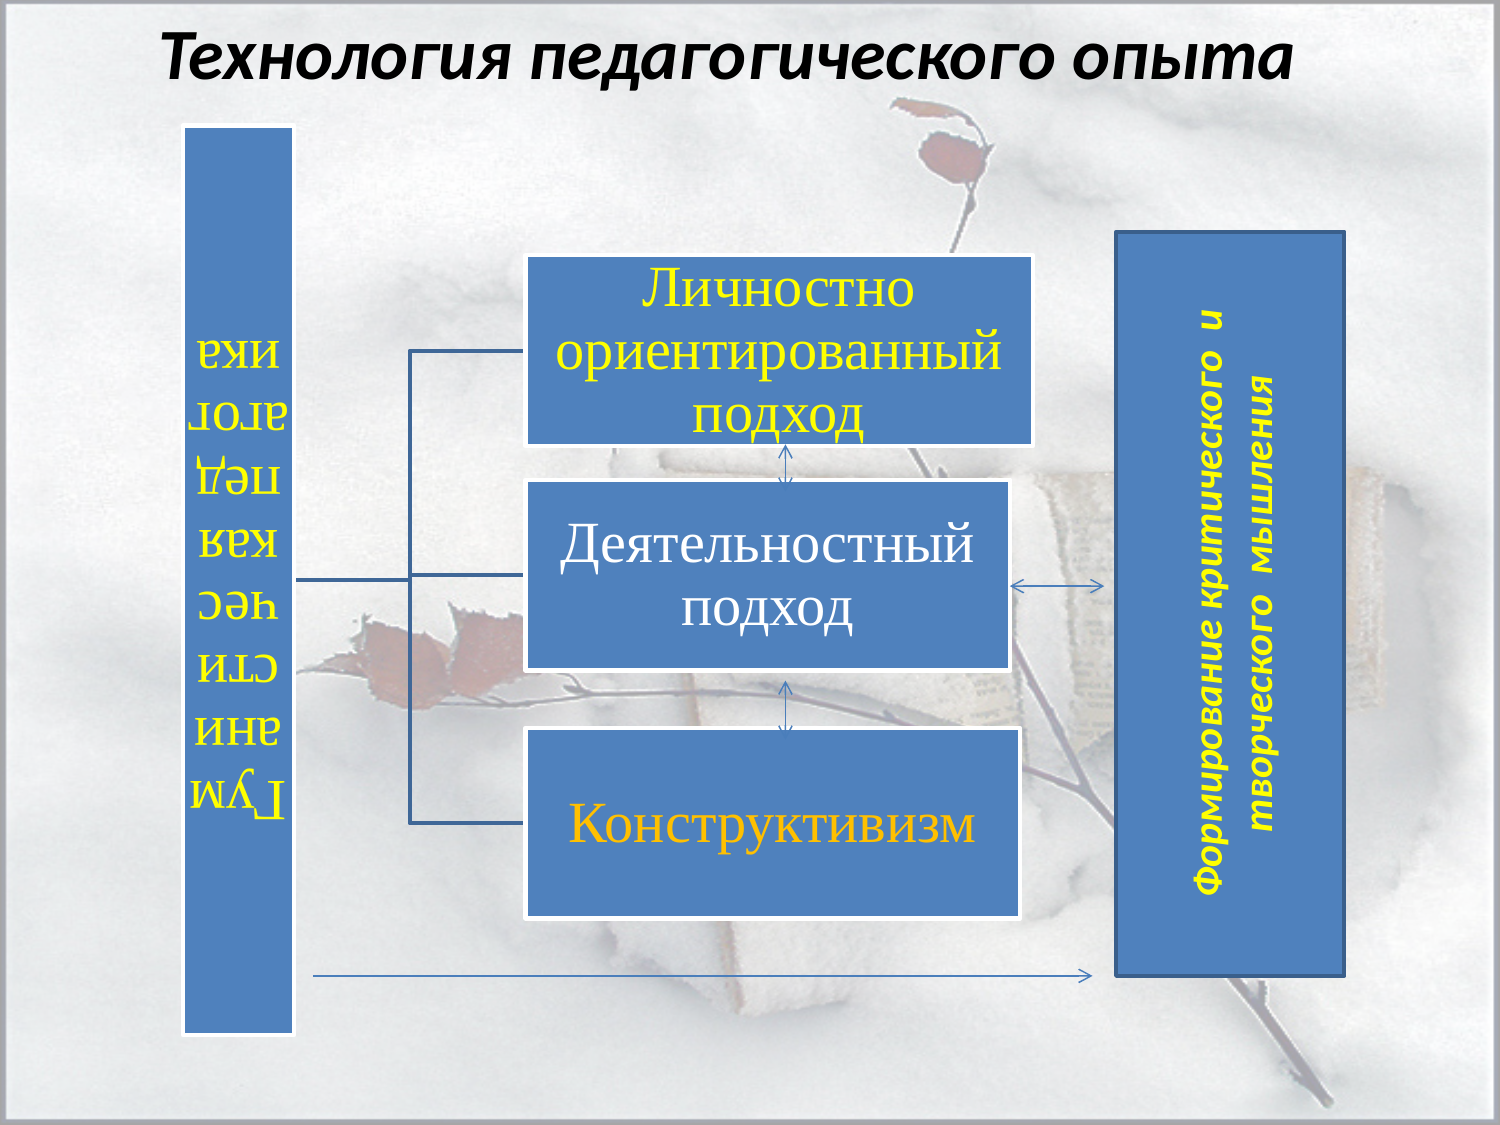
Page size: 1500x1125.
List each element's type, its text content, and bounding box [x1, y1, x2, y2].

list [64, 89, 1400, 1095]
title Технология педагогического опыта [29, 0, 1425, 102]
